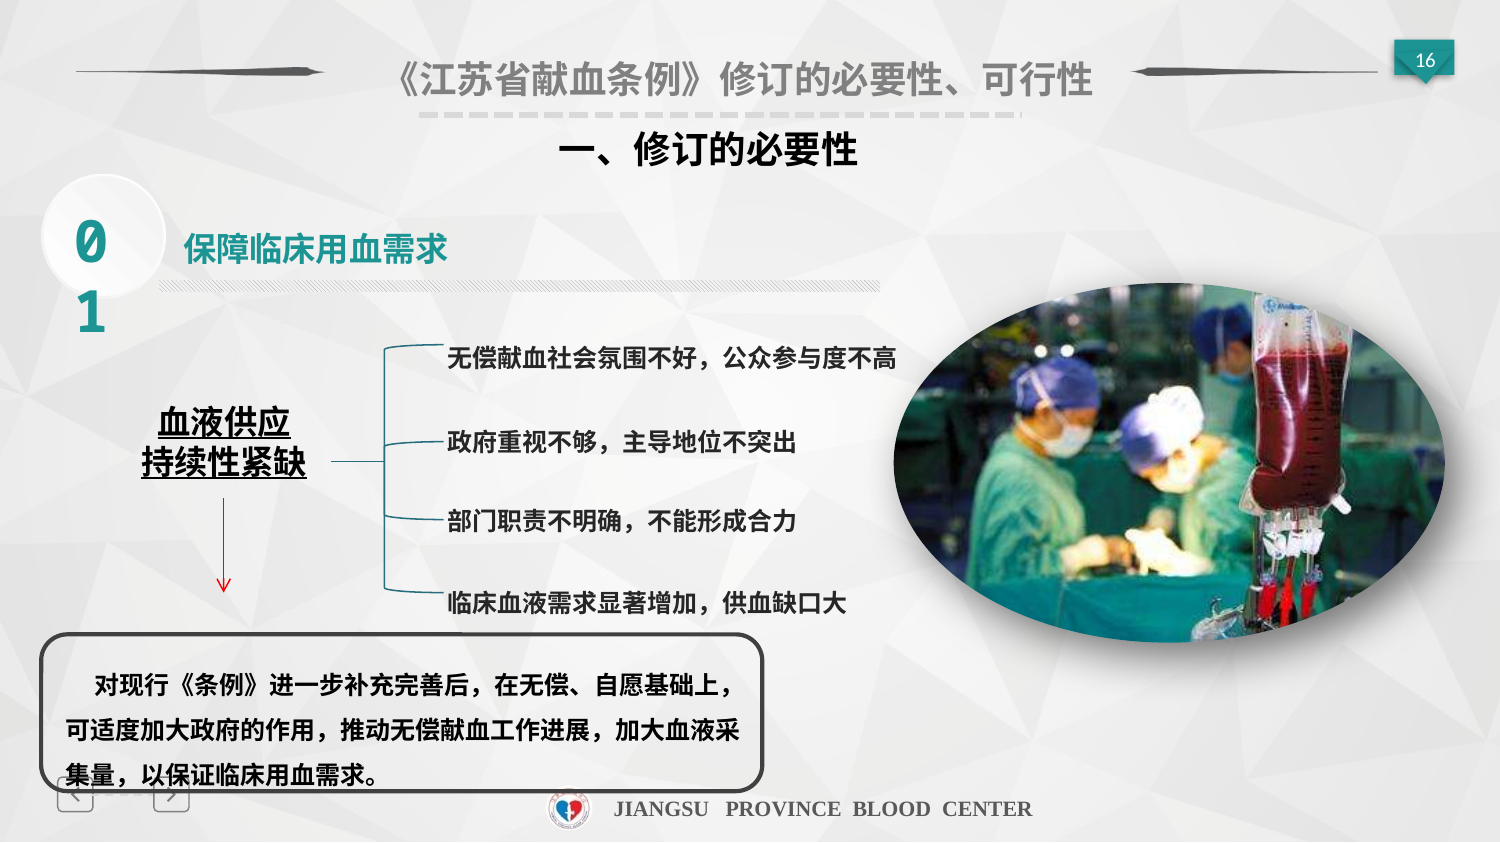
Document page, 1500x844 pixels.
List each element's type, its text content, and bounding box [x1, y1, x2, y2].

text_box 政府重视不够，主导地位不突出 [444, 421, 886, 462]
text_box 部门职责不明确，不能形成合力 [444, 504, 886, 536]
text_box 《江苏省献血条例》修订的必要性、可行性 [372, 55, 1105, 101]
text_box 临床血液需求显著增加，供血缺口大 [442, 587, 888, 619]
text_box 一、修订的必要性 [419, 126, 999, 172]
text_box [383, 516, 444, 594]
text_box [41, 173, 167, 299]
text_box 对现行《条例》进一步补充完善后，在无偿、自愿基础上，可适度加大政府的作用，推动无偿献血工作进展，加大血液采集量，以保证临床用血需求。 [65, 654, 763, 790]
text_box [171, 278, 882, 294]
text_box 保障临床用血需求 [183, 221, 480, 269]
text_box [383, 440, 444, 521]
text_box [383, 343, 444, 445]
text_box 血液供应 持续性紧缺 [123, 400, 325, 521]
text_box [39, 632, 765, 794]
text_box 01 [58, 307, 154, 352]
picture [0, 0, 1500, 842]
text_box 无偿献血社会氛围不好，公众参与度不高 [442, 339, 888, 376]
